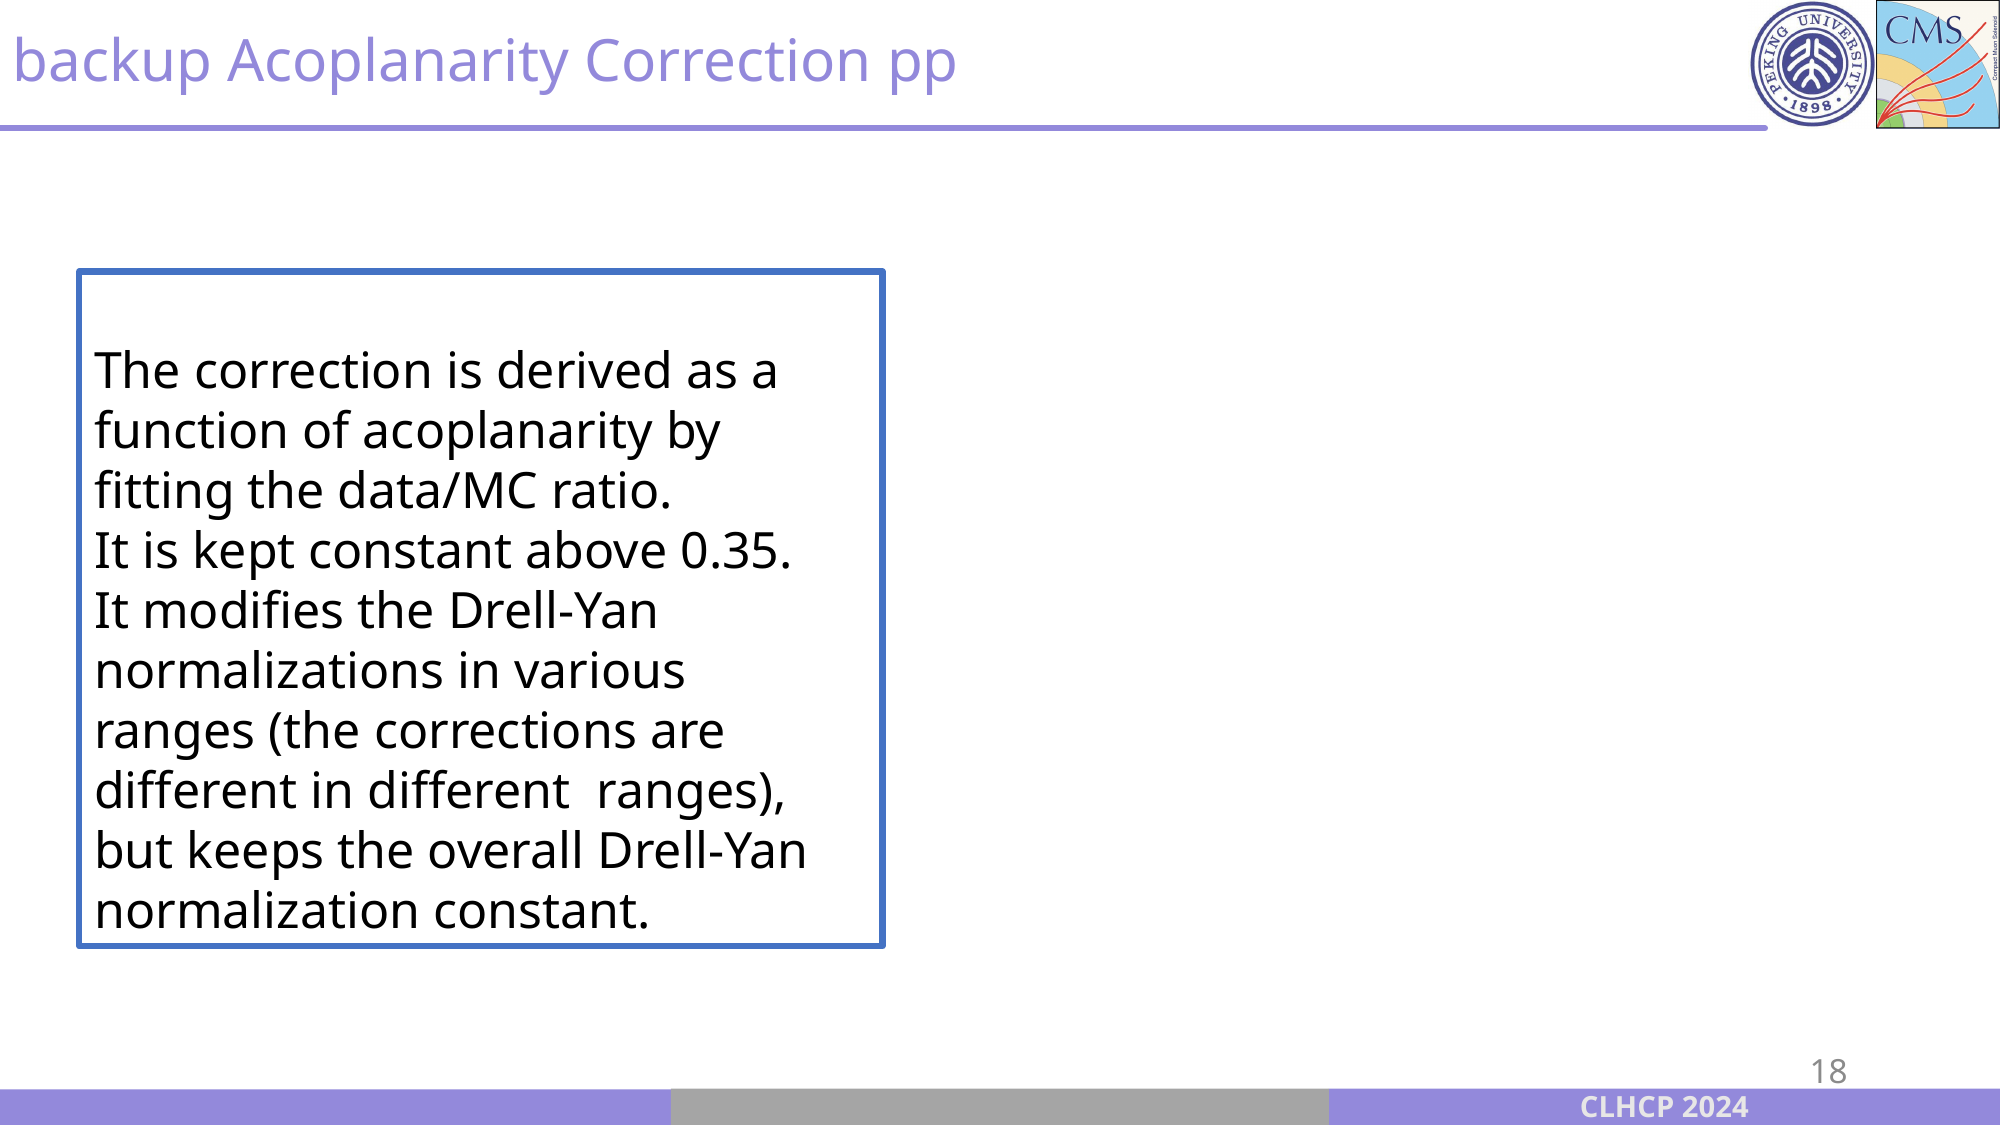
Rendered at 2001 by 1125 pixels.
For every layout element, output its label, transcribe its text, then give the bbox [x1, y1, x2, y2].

text_box CLHCP 2024 [1329, 1088, 2000, 1125]
slide_number 18 [1412, 1042, 1863, 1103]
text_box [670, 1088, 1329, 1125]
text_box [0, 1089, 670, 1125]
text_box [0, 0, 2000, 129]
